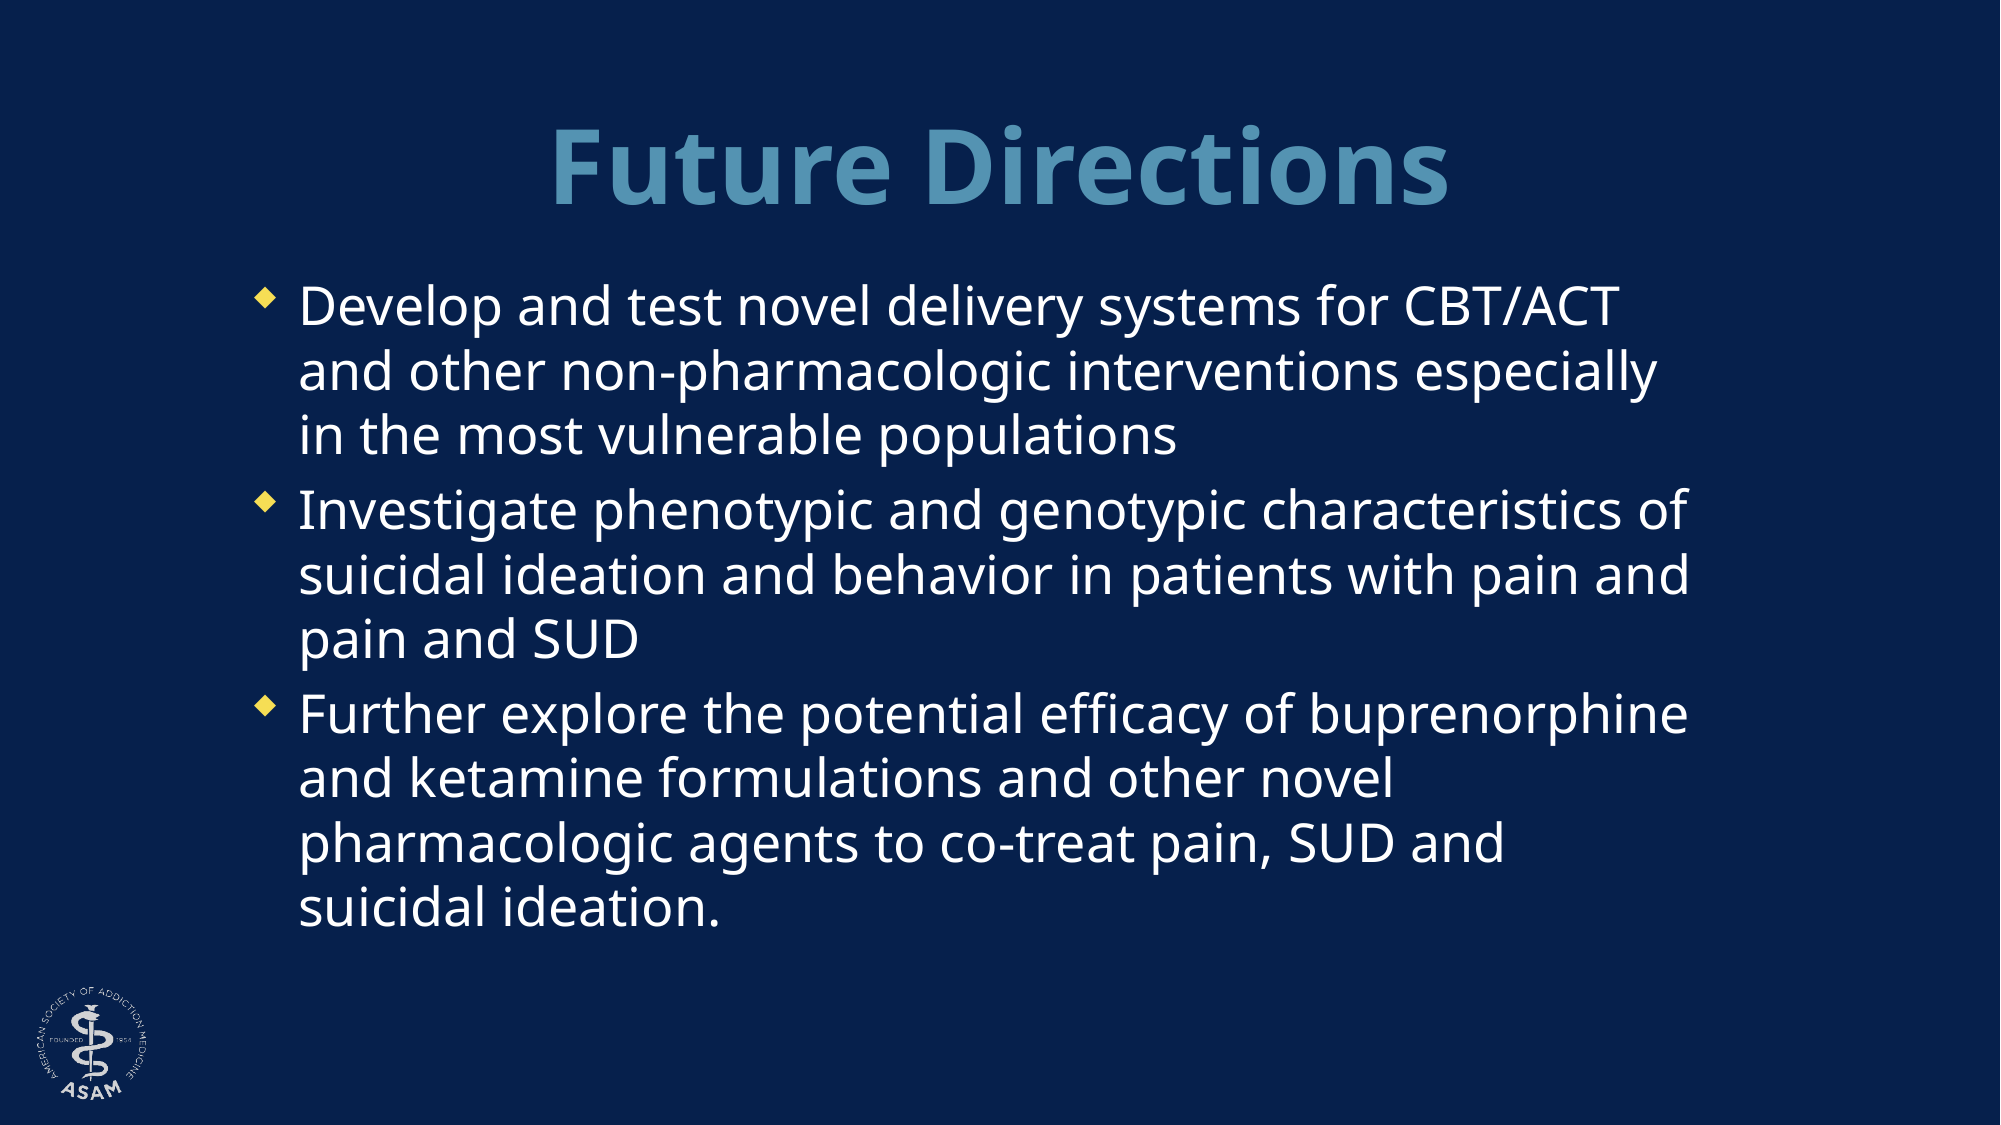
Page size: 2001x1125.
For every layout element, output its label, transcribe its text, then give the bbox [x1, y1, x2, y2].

picture [37, 987, 146, 1100]
list Develop and test novel delivery systems for CBT/ACT and other non-pharmacologic interventions especially in the most vulnerable populations Investigate phenotypic and genotypic characteristics of suicidal ideation and behavior in patients with pain and pain and SUD Further explore the potential efficacy of buprenorphine and ketamine formulations and other novel pharmacologic agents to co-treat pain, SUD and suicidal ideation. [234, 69, 1716, 952]
title Future Directions [99, 37, 1900, 288]
